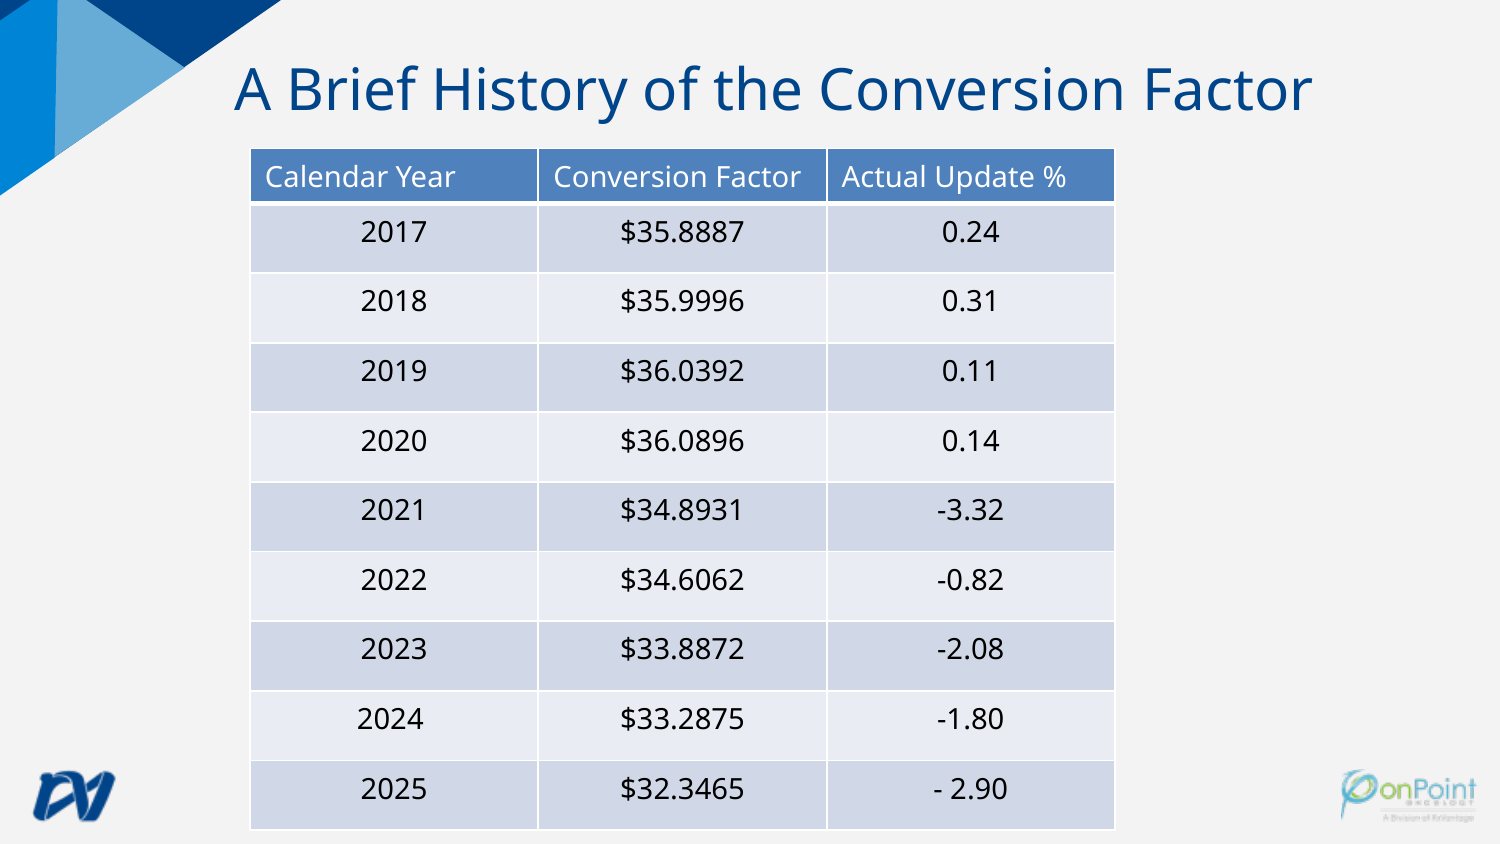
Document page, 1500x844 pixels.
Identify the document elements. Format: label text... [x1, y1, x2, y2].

picture [18, 757, 125, 835]
table_cell -3.32 [828, 483, 1114, 551]
table_cell 0.11 [828, 344, 1114, 411]
table_cell 2023 [251, 622, 537, 690]
table_cell $35.8887 [539, 206, 826, 272]
table_cell -2.08 [828, 622, 1114, 690]
table_cell $33.2875 [539, 692, 826, 760]
table_cell $33.8872 [539, 622, 826, 690]
table_cell -1.80 [828, 692, 1114, 760]
table_cell $36.0392 [539, 344, 826, 411]
table_cell 2021 [251, 483, 537, 551]
table_cell 2019 [251, 344, 537, 411]
table_cell 0.24 [828, 206, 1114, 272]
table_cell 2018 [251, 274, 537, 342]
table_cell $36.0896 [539, 413, 826, 481]
table_cell - 2.90 [828, 761, 1114, 829]
table_cell 2024 [251, 692, 537, 760]
table_cell $34.8931 [539, 483, 826, 551]
table_cell $34.6062 [539, 552, 826, 620]
table_cell 0.31 [828, 274, 1114, 342]
table_cell 2022 [251, 552, 537, 620]
table_header Actual Update % [828, 149, 1114, 201]
subtitle A Brief History of the Conversion Factor [219, 37, 1448, 168]
table_header Calendar Year [251, 149, 537, 201]
table_cell $32.3465 [539, 761, 826, 829]
table_cell $35.9996 [539, 274, 826, 342]
table_cell 0.14 [828, 413, 1114, 481]
table_cell -0.82 [828, 552, 1114, 620]
table_cell 2017 [251, 206, 537, 272]
table_header Conversion Factor [539, 149, 826, 201]
table_cell 2025 [251, 761, 537, 829]
picture [1341, 769, 1477, 823]
table_cell 2020 [251, 413, 537, 481]
